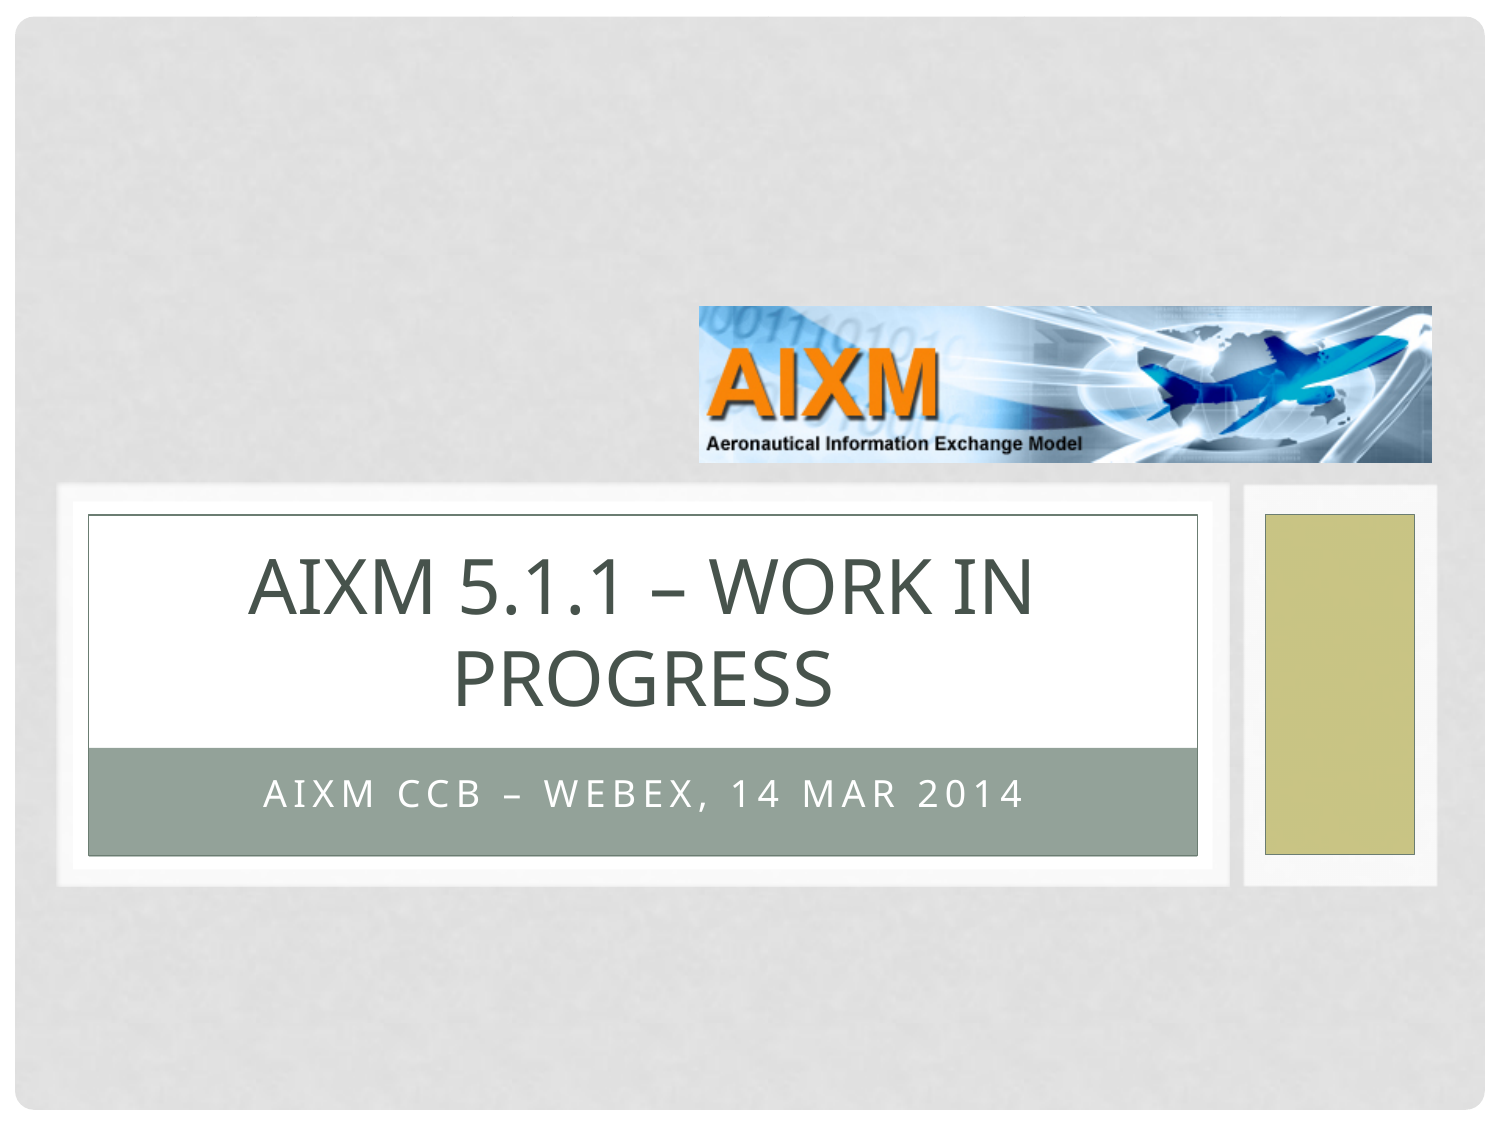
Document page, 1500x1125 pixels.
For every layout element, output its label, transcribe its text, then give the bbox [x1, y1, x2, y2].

subtitle AIXM CCB – Webex, 14 MAR 2014 [105, 762, 1181, 838]
title AIXM 5.1.1 – Work in Progress [99, 529, 1187, 730]
picture [699, 305, 1432, 463]
